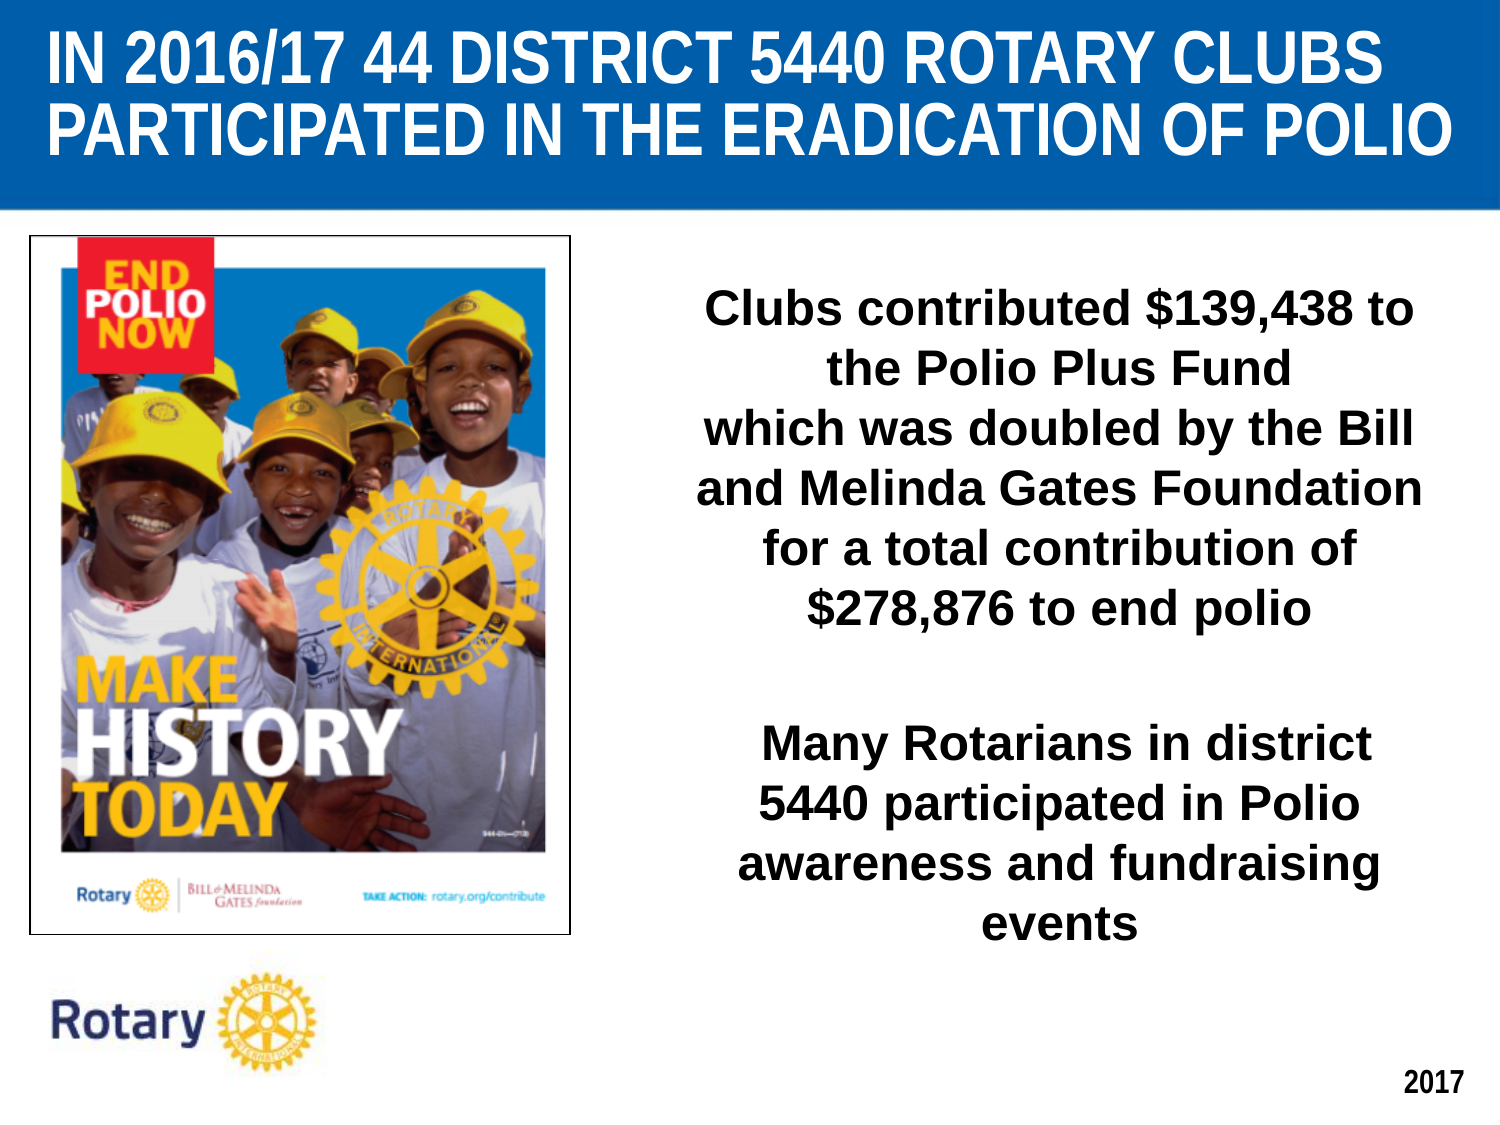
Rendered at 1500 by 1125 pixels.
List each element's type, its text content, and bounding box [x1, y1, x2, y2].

text_box IN 2016/17 44 DISTRICT 5440 ROTARY CLUBS PARTICIPATED IN THE ERADICATION OF POLIO [31, 18, 1500, 237]
picture [0, 0, 1500, 1125]
text_box Many Rotarians in district 5440 participated in Polio awareness and fundraising events [669, 674, 1451, 987]
text_box Clubs contributed $139,438 to the Polio Plus Fund which was doubled by the Bill and Melinda Gates Foundation for a total contribution of $278,876 to end polio [674, 290, 1446, 655]
